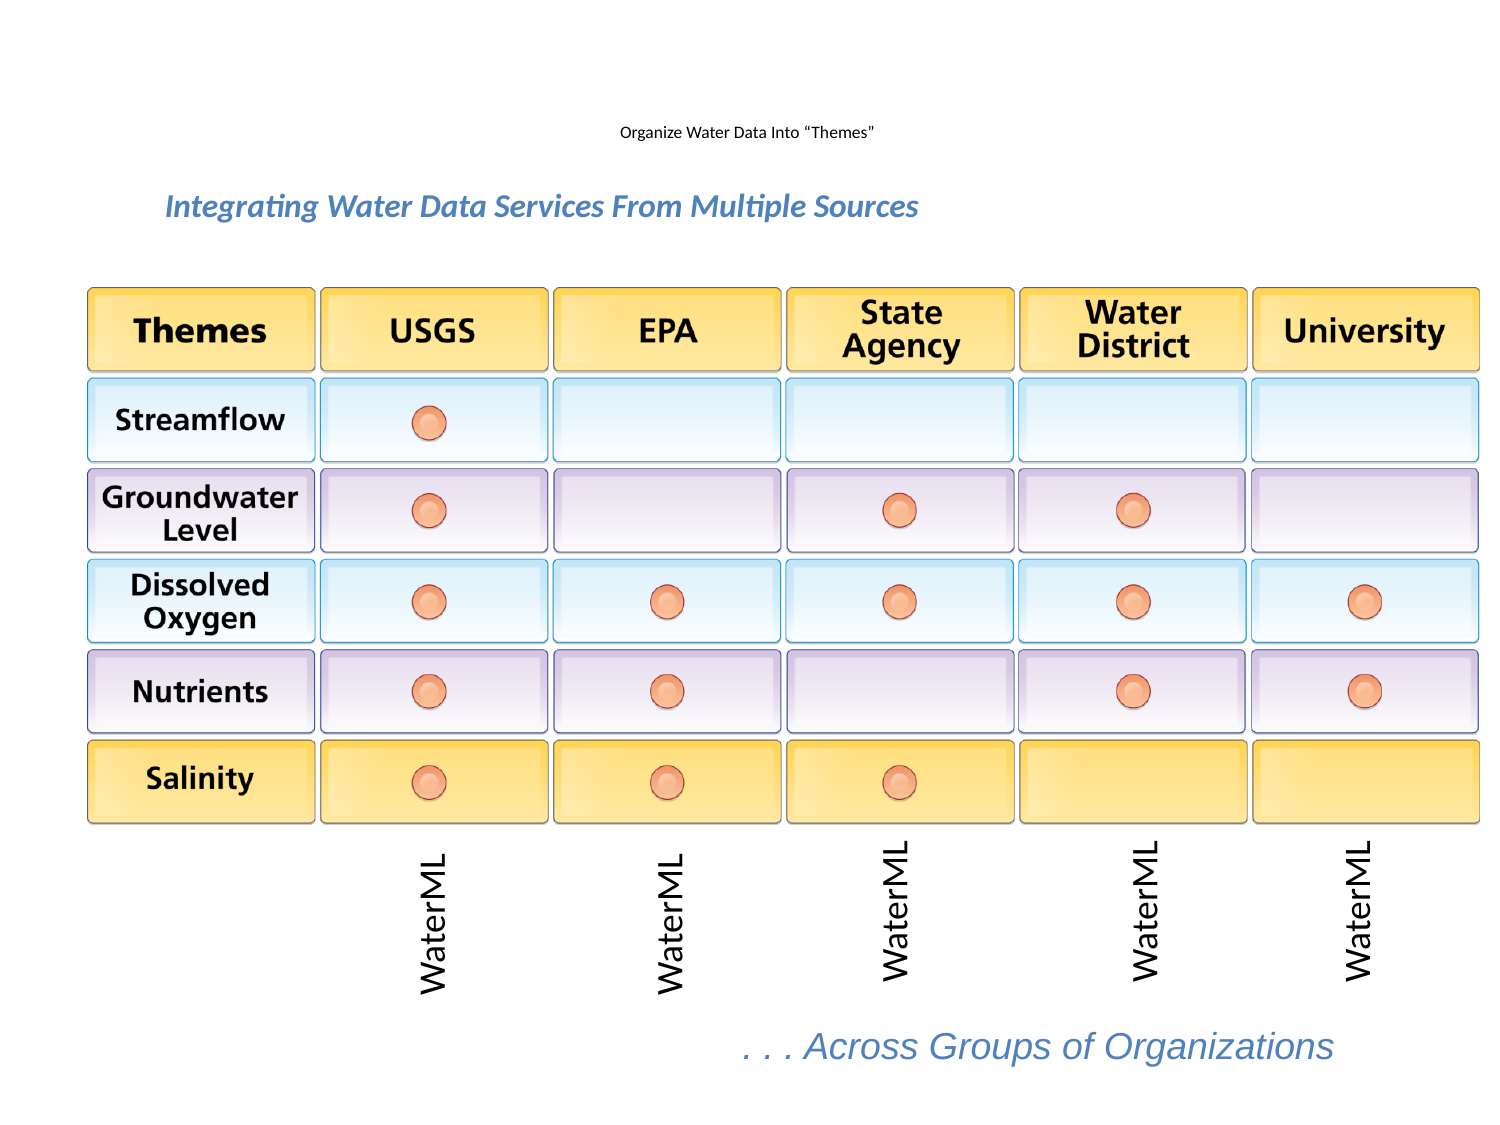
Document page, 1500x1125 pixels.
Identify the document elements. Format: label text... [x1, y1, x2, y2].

picture [87, 287, 1480, 826]
title Organize Water Data Into “Themes” [149, 112, 1350, 173]
text_box WaterML [1324, 834, 1385, 998]
text_box WaterML [637, 838, 698, 1010]
list Integrating Water Data Services From Multiple Sources [149, 177, 1350, 234]
text_box WaterML [399, 838, 460, 1010]
list . . . Across Groups of Organizations [150, 999, 1350, 1075]
text_box WaterML [1112, 834, 1173, 998]
text_box WaterML [862, 834, 923, 998]
